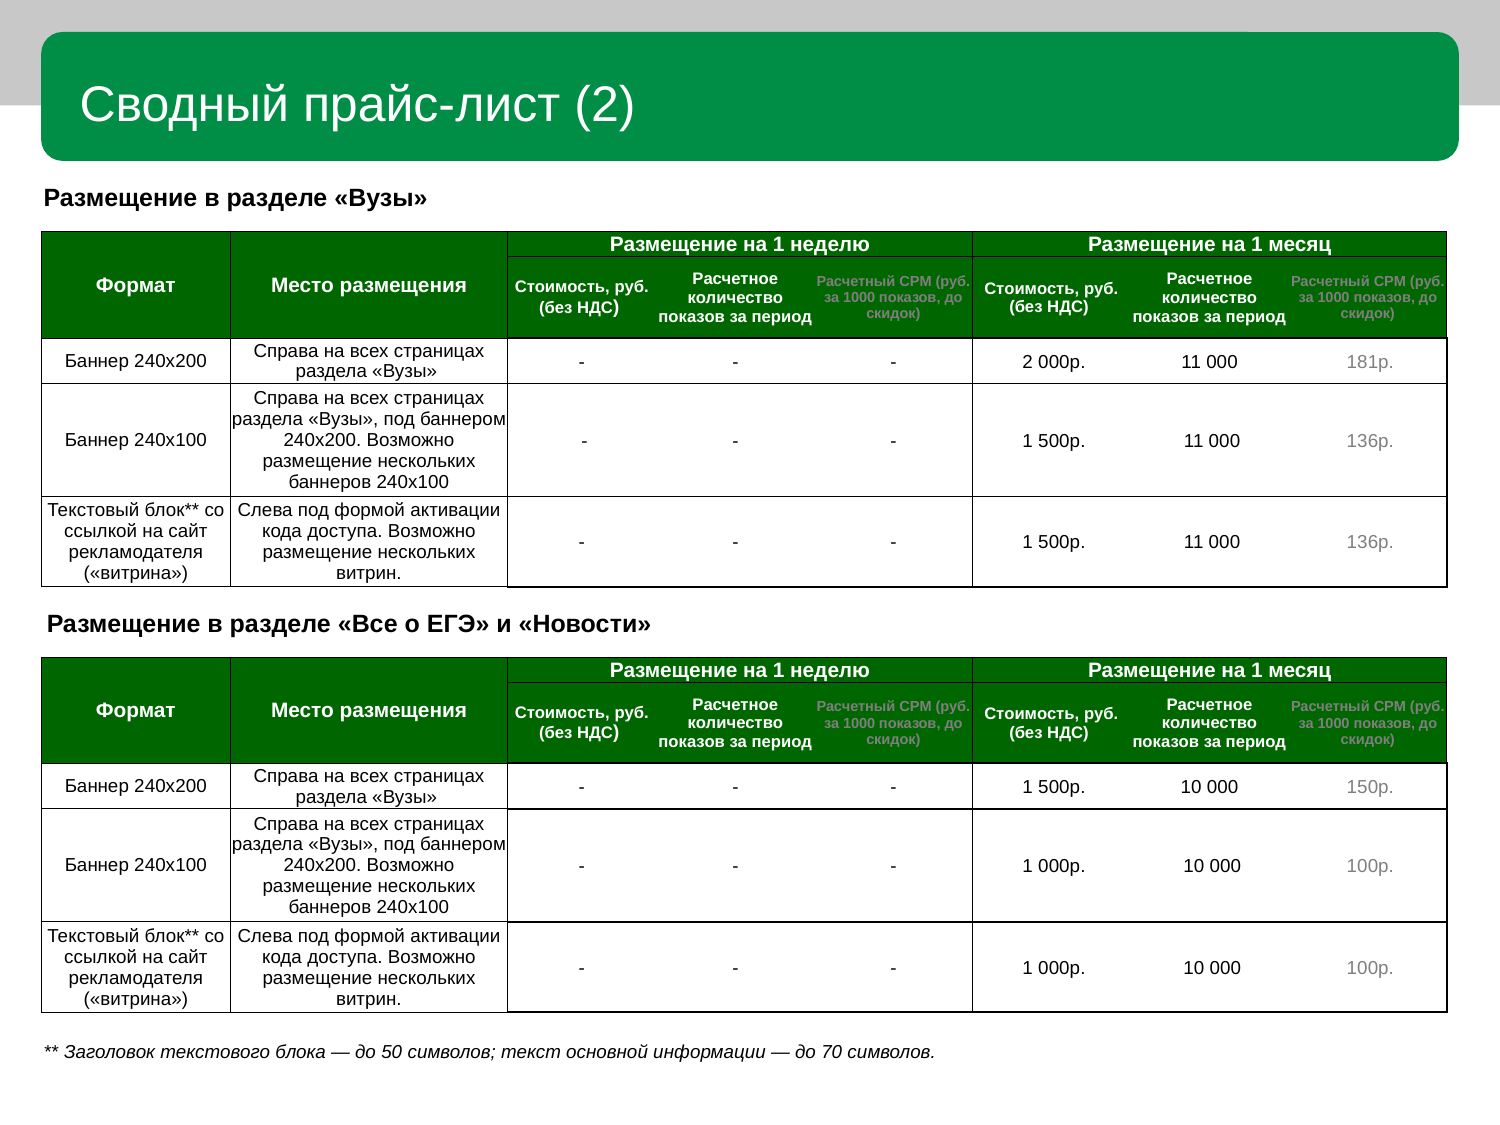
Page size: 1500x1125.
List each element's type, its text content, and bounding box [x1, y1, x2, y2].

table_cell - [656, 923, 814, 1011]
table_cell Баннер 240х100 [42, 809, 230, 921]
table_header Формат [42, 232, 230, 338]
table_cell - [508, 384, 656, 496]
table_cell - [814, 339, 972, 383]
table_cell Расчетный CPM (руб. за 1000 показов, до скидок) [814, 257, 972, 337]
table_cell 1 000р. [973, 923, 1130, 1011]
table_cell - [656, 497, 814, 586]
table_cell - [814, 384, 972, 496]
table_cell 10 000 [1130, 923, 1289, 1011]
table_cell - [508, 339, 656, 383]
table_cell Стоимость, руб. (без НДС) [973, 257, 1130, 337]
text_box Размещение в разделе «Все о ЕГЭ» и «Новости» [26, 599, 668, 645]
table_header Место размещения [231, 232, 507, 338]
table_cell Справа на всех страницах раздела «Вузы», под баннером 240х200. Возможно размещение нескольких баннеров 240х100 [231, 384, 507, 496]
table_cell 11 000 [1130, 384, 1289, 496]
table_cell 100р. [1289, 923, 1446, 1011]
table_cell - [508, 497, 656, 586]
table_cell 2 000р. [973, 339, 1130, 383]
table_cell Расчетное количество показов за период [1130, 257, 1289, 337]
table_cell - [656, 339, 814, 383]
table_cell 10 000 [1130, 764, 1289, 808]
table_cell 150р. [1289, 764, 1446, 808]
table_cell Справа на всех страницах раздела «Вузы» [231, 764, 507, 808]
table_cell 1 500р. [973, 497, 1130, 586]
table_cell Стоимость, руб. (без НДС) [508, 683, 656, 762]
table_cell 1 000р. [973, 810, 1130, 921]
text_box Сводный прайс-лист (2) [64, 71, 968, 140]
table_cell Слева под формой активации кода доступа. Возможно размещение нескольких витрин. [231, 497, 507, 586]
table_cell - [508, 764, 656, 808]
table_cell Расчетное количество показов за период [656, 683, 814, 762]
table_cell - [814, 923, 972, 1011]
table_cell Баннер 240х200 [42, 764, 230, 808]
table_cell 11 000 [1130, 497, 1289, 586]
table_cell Справа на всех страницах раздела «Вузы» [231, 339, 507, 383]
table_header Размещение на 1 месяц [973, 232, 1446, 256]
table_cell Расчетное количество показов за период [656, 257, 814, 337]
table_cell Баннер 240х200 [42, 339, 230, 383]
table_cell Баннер 240х100 [42, 384, 230, 496]
table_cell Текстовый блок** со ссылкой на сайт рекламодателя («витрина») [42, 497, 230, 586]
table_cell Справа на всех страницах раздела «Вузы», под баннером 240х200. Возможно размещение нескольких баннеров 240х100 [231, 809, 507, 921]
table_cell - [814, 764, 972, 808]
table_cell - [656, 764, 814, 808]
table_header Размещение на 1 неделю [508, 658, 972, 682]
table_cell Расчетный CPM (руб. за 1000 показов, до скидок) [1289, 683, 1446, 762]
text_box Размещение в разделе «Вузы» [28, 174, 444, 220]
table_cell - [814, 810, 972, 921]
table_cell 181р. [1289, 339, 1446, 383]
table_cell Расчетный CPM (руб. за 1000 показов, до скидок) [814, 683, 972, 762]
table_cell - [508, 923, 656, 1011]
table_header Формат [42, 658, 230, 763]
table_cell - [814, 497, 972, 586]
table_cell - [656, 384, 814, 496]
table_cell 100р. [1289, 810, 1446, 921]
table_cell 1 500р. [973, 764, 1130, 808]
table_cell - [656, 810, 814, 921]
table_cell Слева под формой активации кода доступа. Возможно размещение нескольких витрин. [231, 922, 507, 1012]
table_cell Расчетное количество показов за период [1130, 683, 1289, 762]
table_cell 136р. [1289, 384, 1446, 496]
table_cell 136р. [1289, 497, 1446, 586]
table_cell Стоимость, руб. (без НДС) [973, 683, 1130, 762]
text_box ** Заголовок текстового блока — до 50 символов; текст основной информации — до 70 символов. [24, 1032, 950, 1070]
table_header Размещение на 1 месяц [973, 658, 1446, 682]
table_cell 1 500р. [973, 384, 1130, 496]
table_cell 11 000 [1130, 339, 1289, 383]
table_header Размещение на 1 неделю [508, 232, 972, 256]
table_cell Текстовый блок** со ссылкой на сайт рекламодателя («витрина») [42, 922, 230, 1012]
table_header Место размещения [231, 658, 507, 763]
table_cell - [508, 810, 656, 921]
table_cell Стоимость, руб. (без НДС) [508, 257, 656, 337]
table_cell Расчетный CPM (руб. за 1000 показов, до скидок) [1289, 257, 1446, 337]
table_cell 10 000 [1130, 810, 1289, 921]
